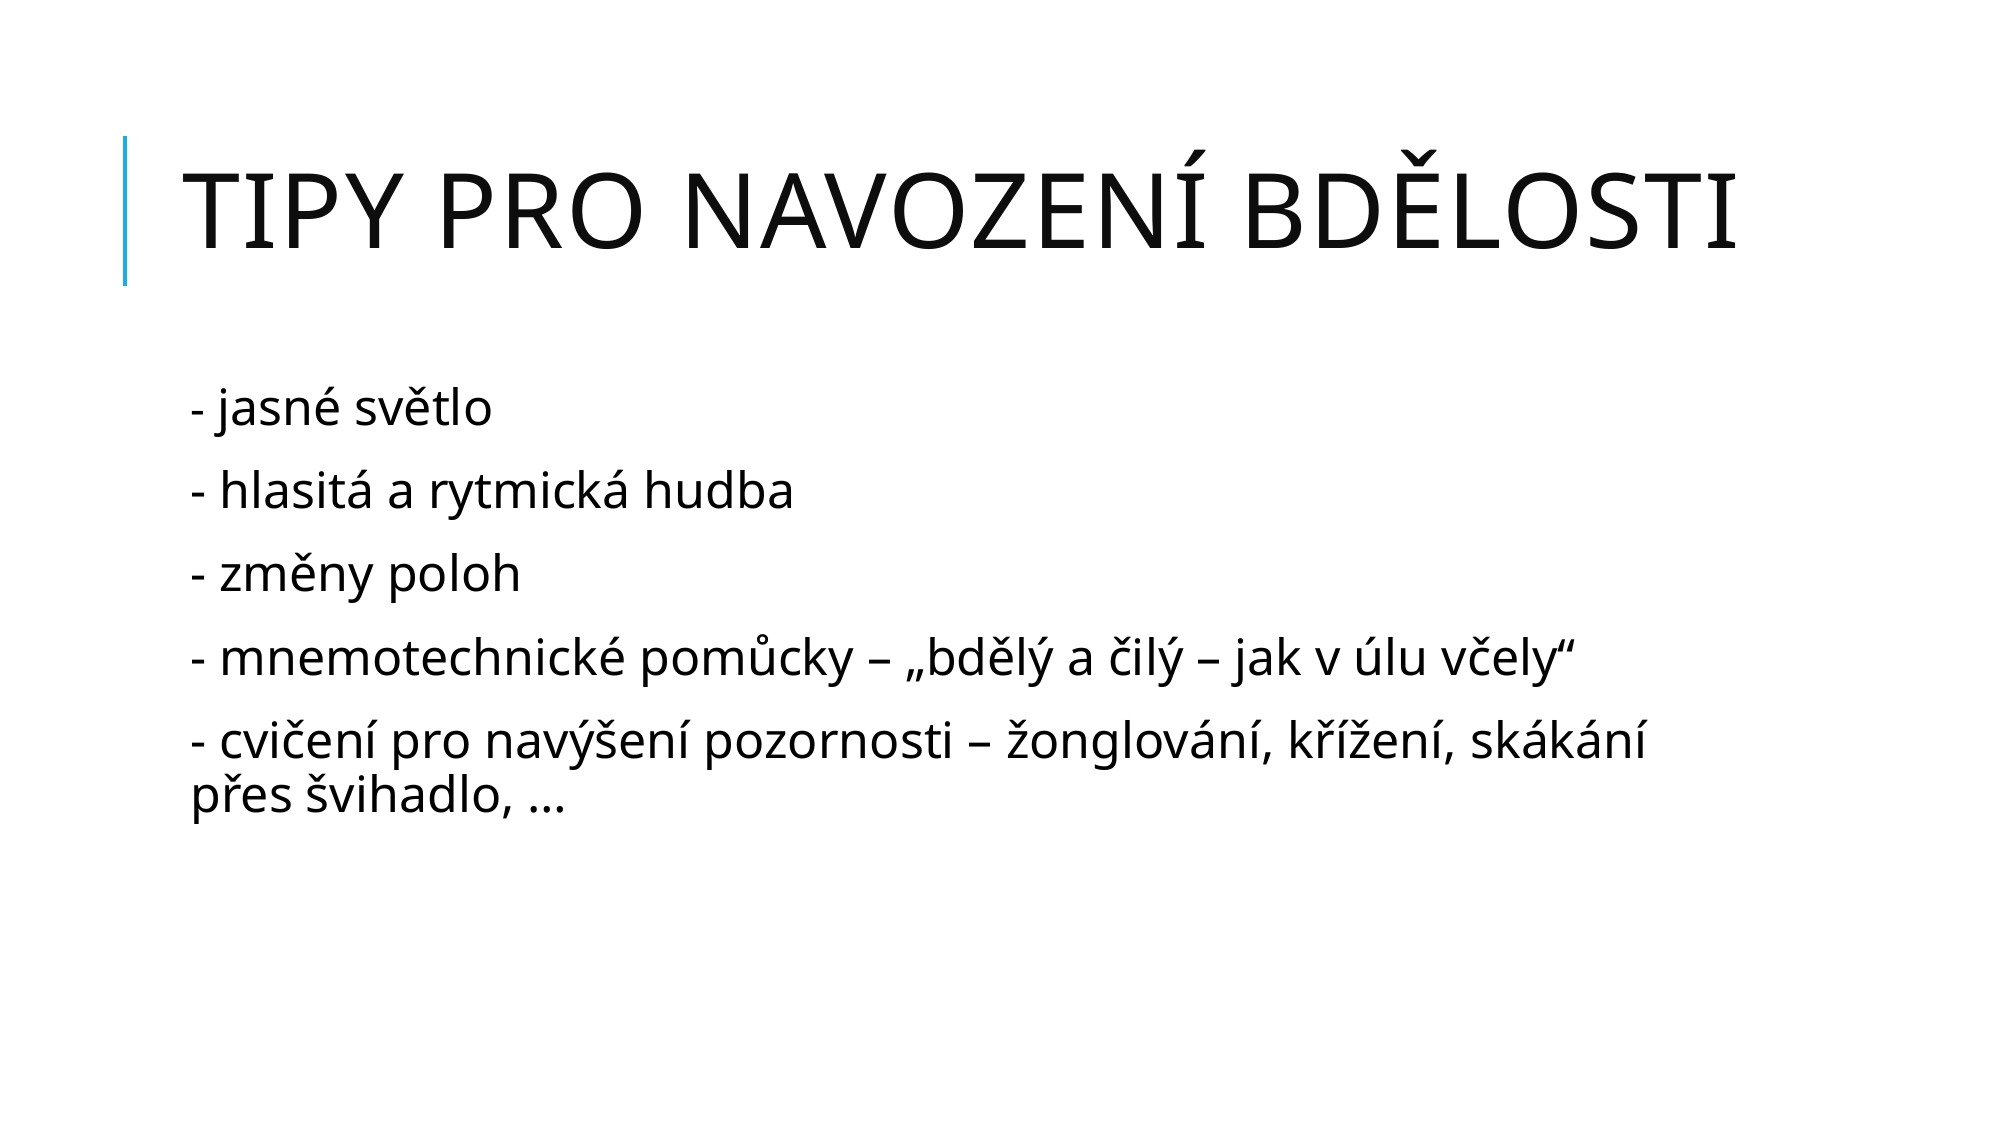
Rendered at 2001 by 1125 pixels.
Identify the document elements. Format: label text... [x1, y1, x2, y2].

title Tipy pro navození bdělosti [168, 96, 1763, 342]
list - jasné světlo - hlasitá a rytmická hudba - změny poloh - mnemotechnické pomůcky – „bdělý a čilý – jak v úlu včely“ - cvičení pro navýšení pozornosti – žonglování, křížení, skákání přes švihadlo, … [168, 375, 1763, 1035]
